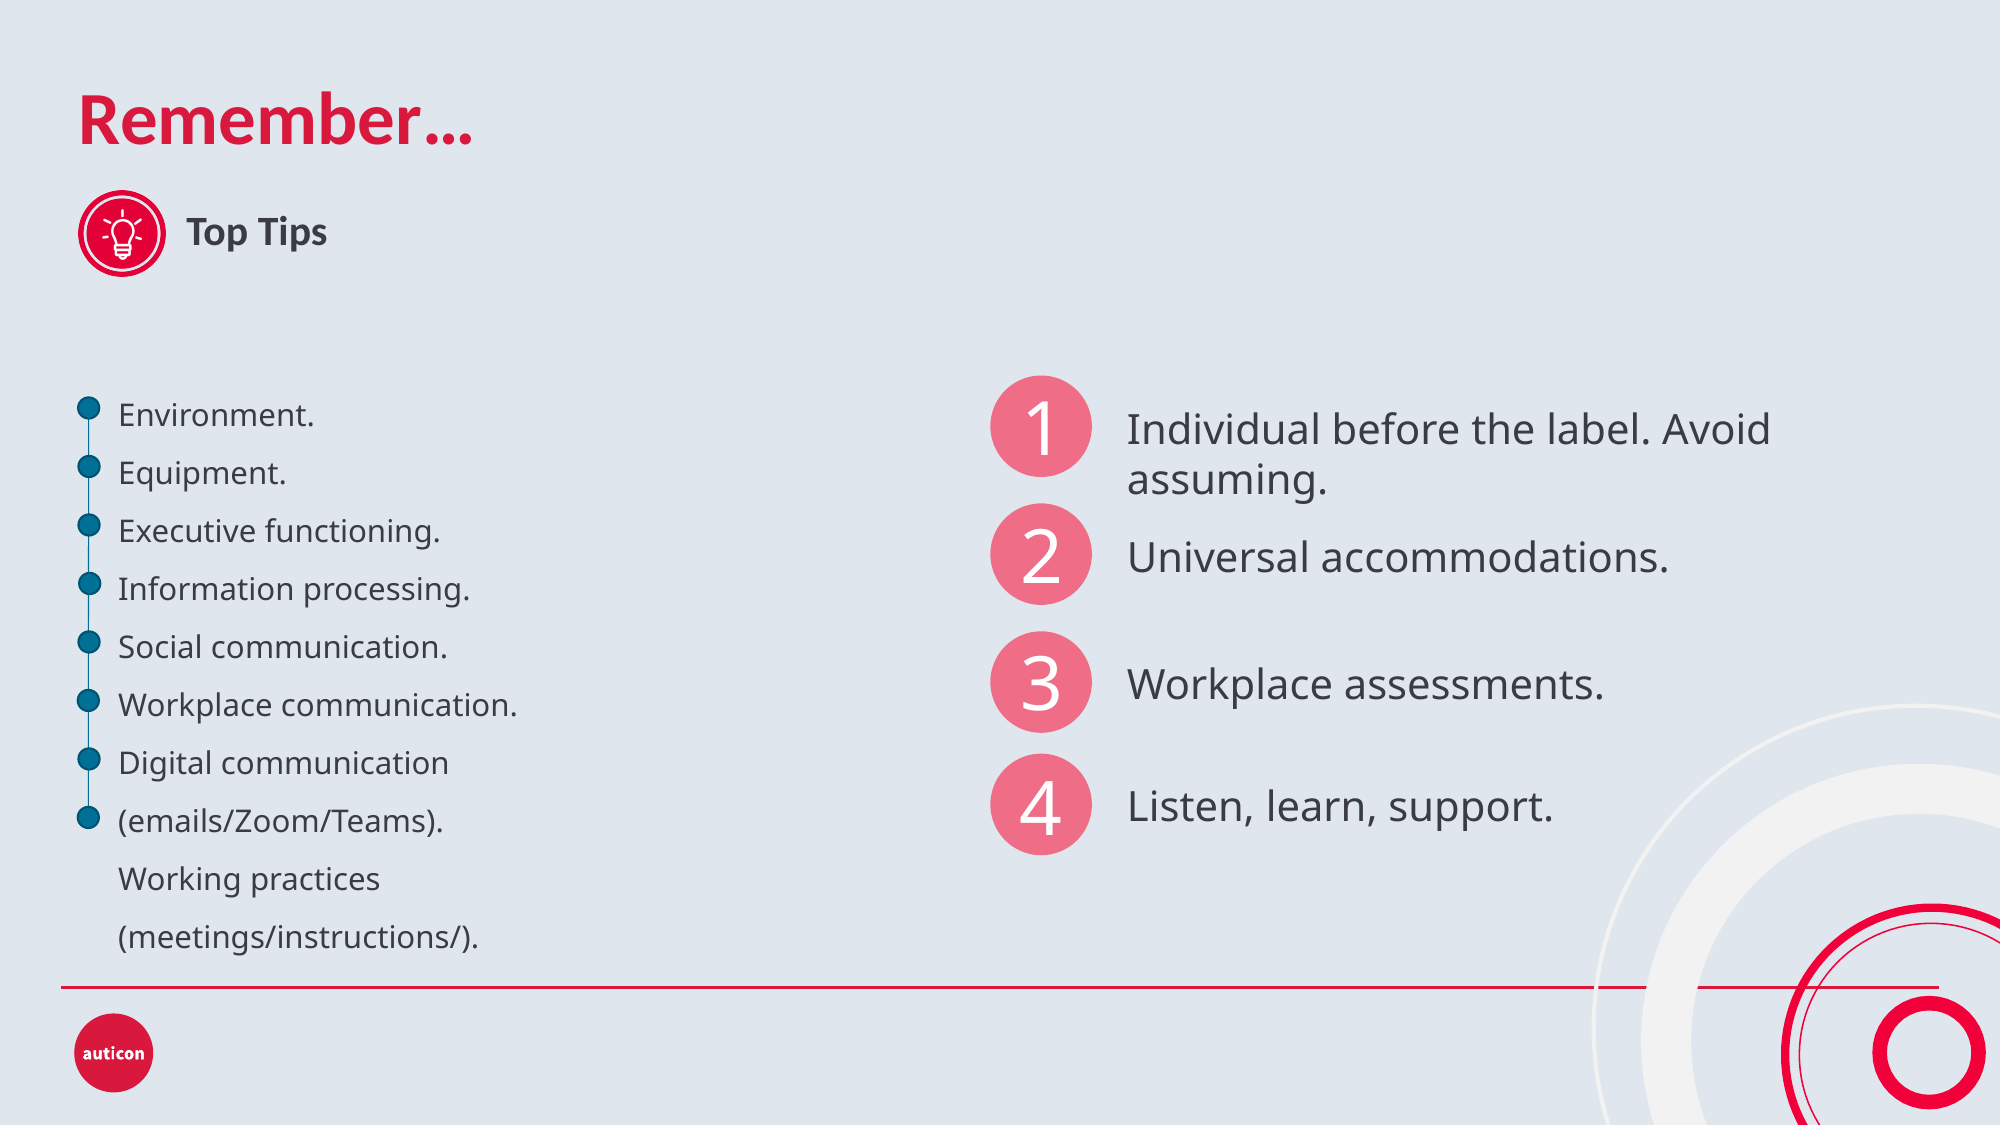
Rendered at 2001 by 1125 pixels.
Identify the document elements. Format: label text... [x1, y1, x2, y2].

text_box [77, 747, 88, 771]
text_box [89, 454, 101, 479]
text_box Universal accommodations. [1112, 523, 1956, 589]
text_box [1591, 703, 2000, 1125]
text_box [1014, 752, 1068, 760]
text_box [1017, 374, 1065, 380]
text_box [89, 630, 101, 654]
text_box [1019, 630, 1063, 635]
text_box [89, 513, 101, 537]
text_box 4 [989, 760, 1092, 852]
text_box Environment. Equipment. Executive functioning. Information processing. Social communication. Workplace communication. Digital communication (emails/Zoom/Teams). Working practices (meetings/instructions/). [103, 367, 760, 963]
text_box [1016, 472, 1066, 479]
picture [78, 190, 166, 277]
text_box 1 [992, 380, 1094, 472]
text_box [89, 571, 102, 596]
text_box 2 [991, 508, 1093, 601]
text_box [77, 396, 101, 420]
text_box [76, 688, 88, 713]
text_box Listen, learn, support. [1112, 772, 1591, 838]
text_box [76, 805, 100, 830]
text_box [77, 454, 88, 479]
text_box [78, 572, 88, 595]
text_box Top Tips [186, 203, 851, 272]
text_box [77, 513, 88, 537]
text_box [1020, 852, 1062, 857]
text_box [89, 688, 100, 713]
title Remember… [78, 69, 1940, 161]
text_box 3 [991, 635, 1094, 728]
text_box [77, 630, 88, 654]
text_box [1017, 502, 1065, 508]
text_box [89, 747, 101, 771]
text_box Individual before the label. Avoid assuming. [1112, 395, 1939, 511]
text_box Workplace assessments. [1112, 650, 1645, 716]
text_box [1017, 728, 1065, 734]
text_box [1019, 601, 1064, 606]
